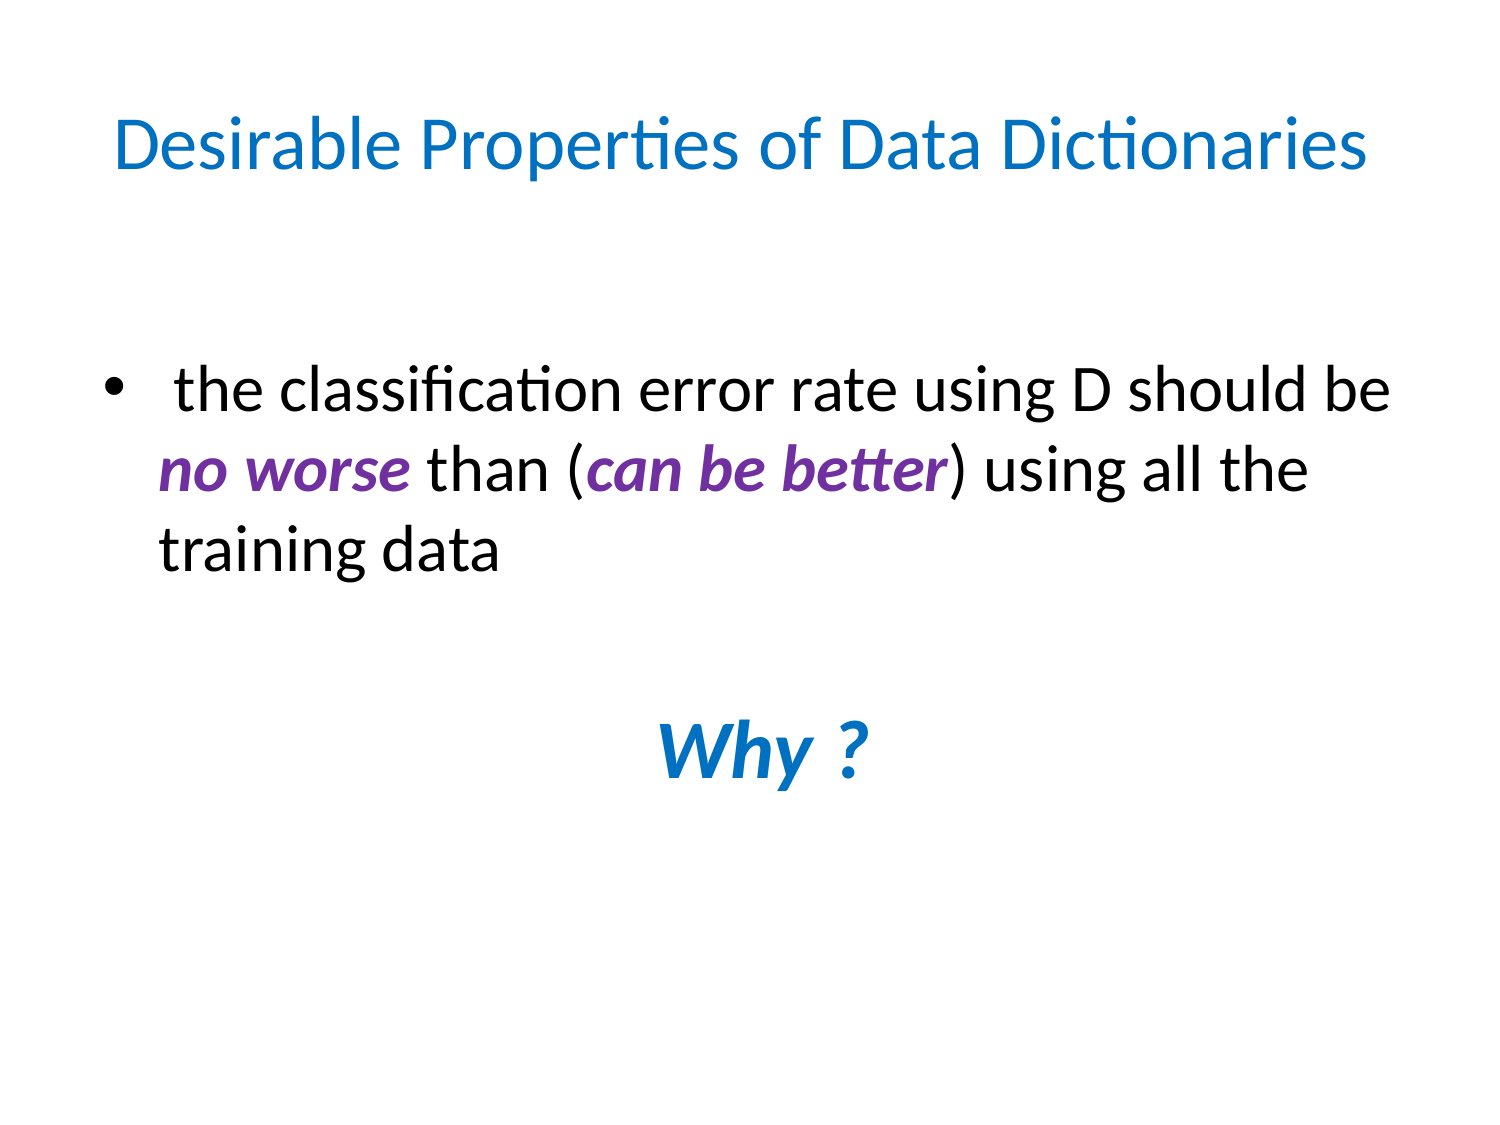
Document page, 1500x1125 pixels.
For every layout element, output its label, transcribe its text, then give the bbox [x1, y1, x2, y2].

title Desirable Properties of Data Dictionaries [75, 45, 1425, 233]
list the classification error rate using D should be no worse than (can be better) using all the training data Why ? [87, 337, 1438, 1080]
